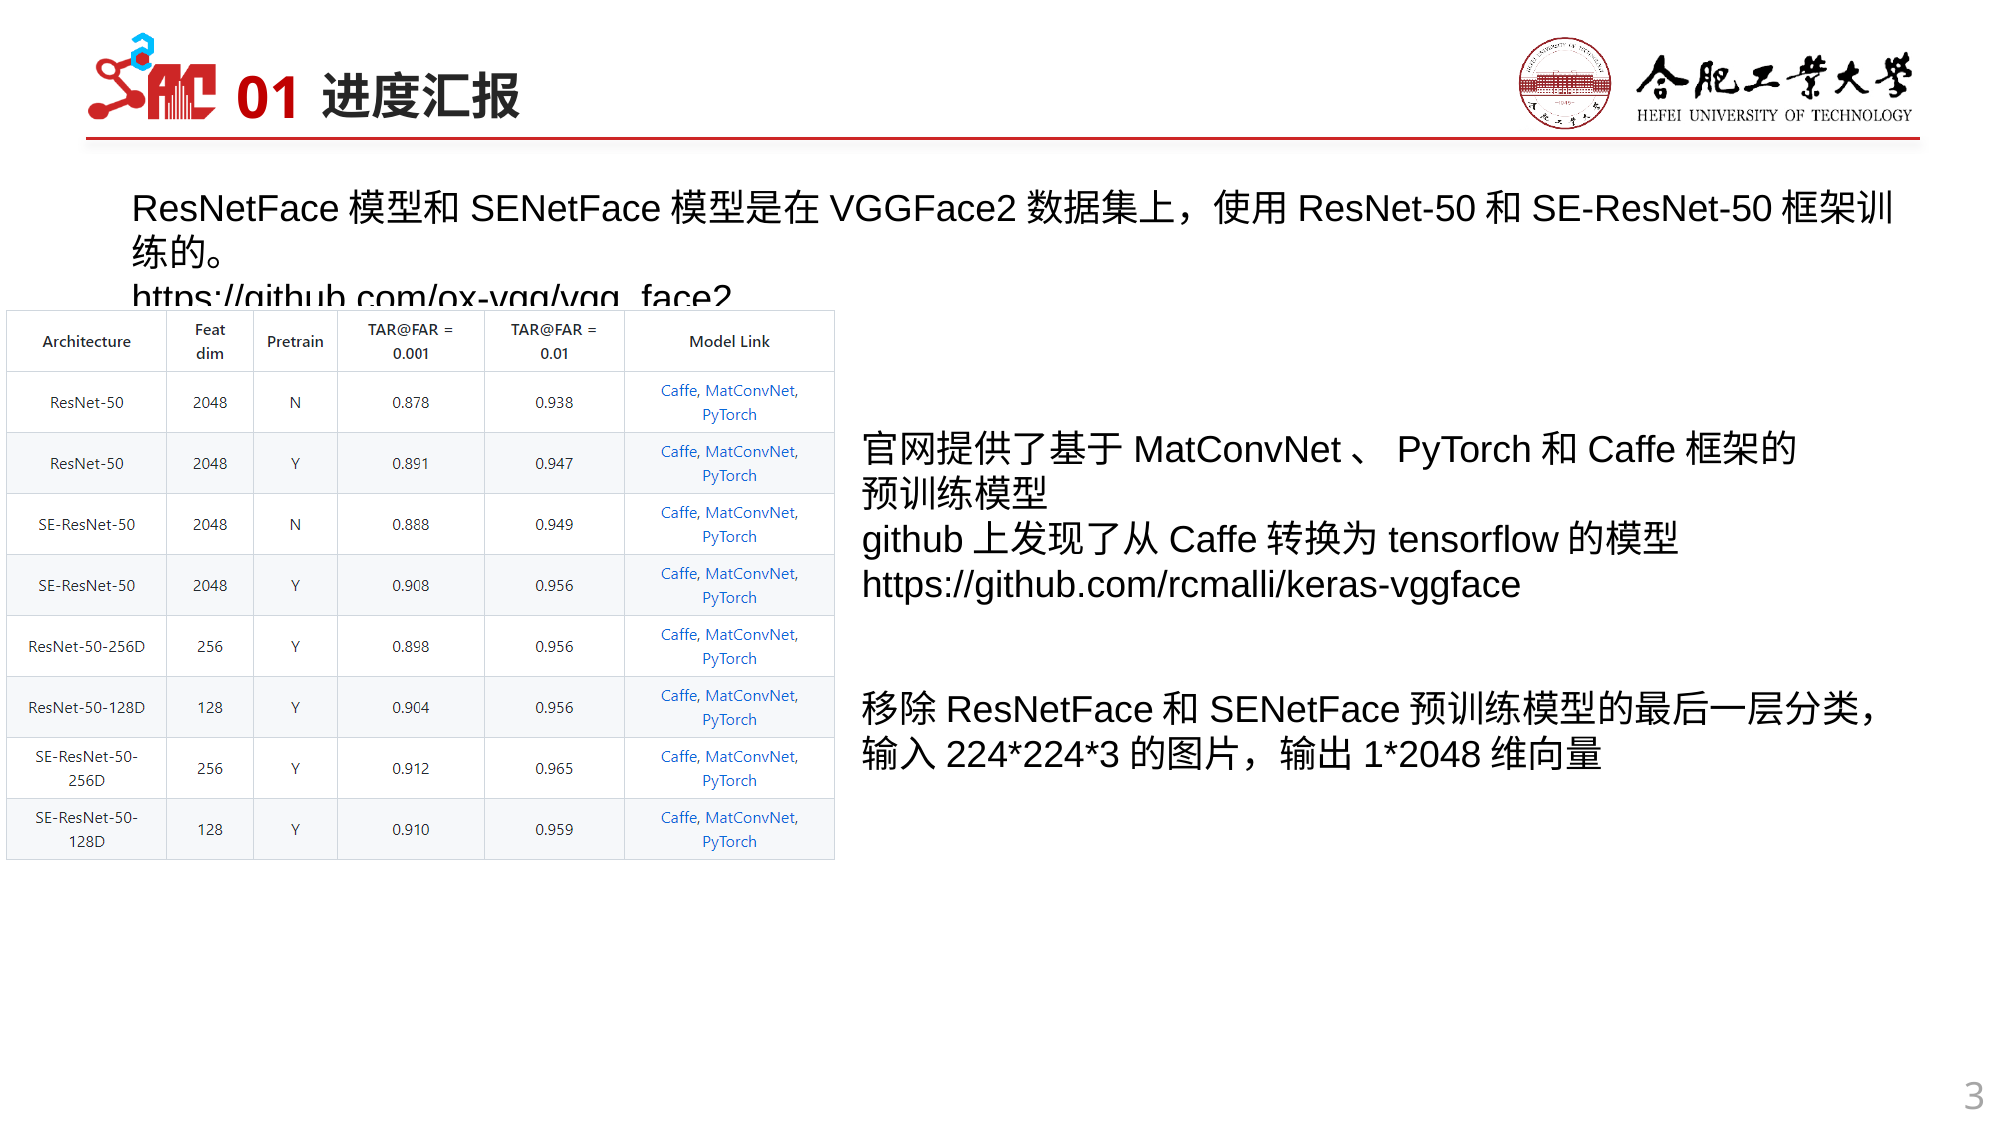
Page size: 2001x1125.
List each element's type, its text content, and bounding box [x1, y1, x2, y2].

text_box 进度汇报 [306, 41, 1233, 132]
picture [85, 12, 220, 147]
picture [0, 306, 839, 870]
text_box ResNetFace模型和SENetFace模型是在VGGFace2数据集上，使用ResNet-50和SE-ResNet-50框架训练的。 https://github.com/ox-vgg/vgg_face2 [116, 177, 1922, 327]
text_box [1875, 1064, 2000, 1125]
picture [1511, 29, 1955, 136]
text_box 移除ResNetFace和SENetFace预训练模型的最后一层分类，输入224*224*3的图片，输出1*2048维向量 [847, 677, 1888, 783]
text_box 01 [221, 35, 346, 139]
text_box 官网提供了基于MatConvNet、PyTorch和Caffe框架的预训练模型 github上发现了从Caffe转换为tensorflow的模型 https://github.com/rcmalli/keras-vggface [847, 417, 1819, 612]
